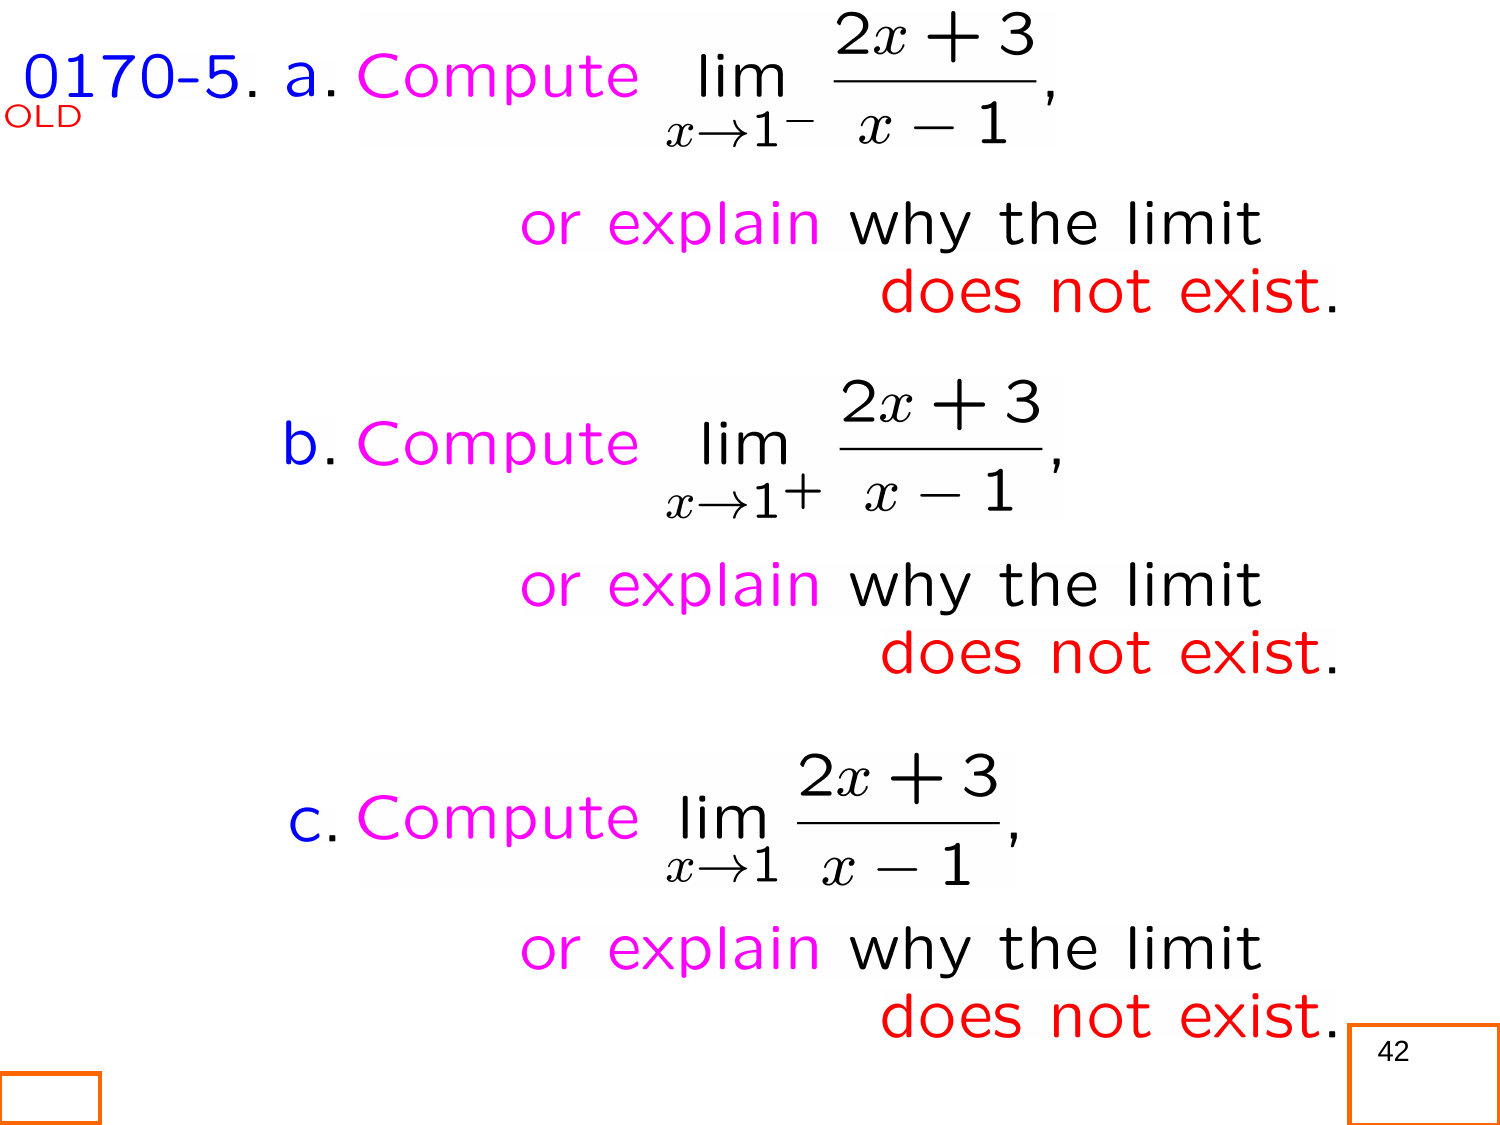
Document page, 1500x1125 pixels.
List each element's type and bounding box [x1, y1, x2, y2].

picture [357, 750, 1019, 888]
picture [3, 103, 81, 129]
picture [521, 562, 1263, 616]
picture [521, 200, 1263, 255]
text_box [0, 1073, 100, 1124]
text_box [1349, 1025, 1500, 1125]
picture [357, 375, 1062, 520]
picture [285, 61, 336, 97]
picture [24, 53, 258, 101]
picture [521, 925, 1263, 980]
picture [881, 627, 1338, 675]
picture [881, 990, 1338, 1038]
picture [285, 417, 336, 465]
picture [357, 10, 1056, 147]
picture [288, 806, 336, 842]
picture [881, 265, 1338, 313]
